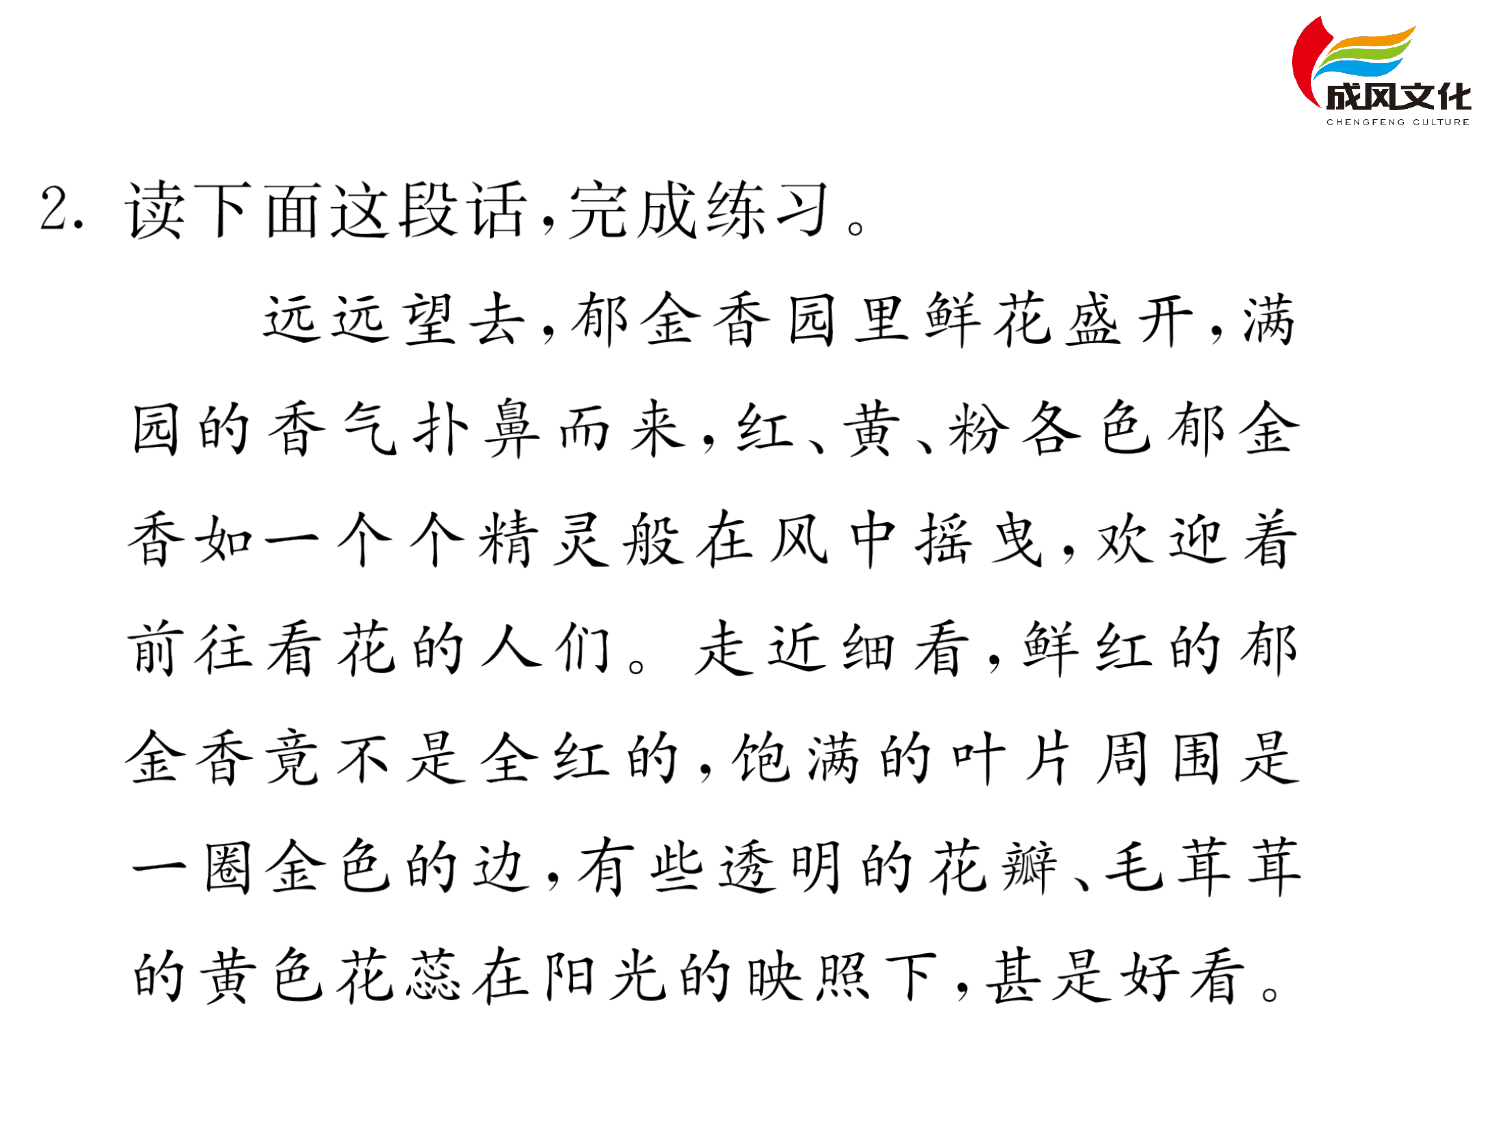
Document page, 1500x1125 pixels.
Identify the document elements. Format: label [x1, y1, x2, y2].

picture [35, 160, 1500, 1026]
picture [1281, 0, 1489, 136]
